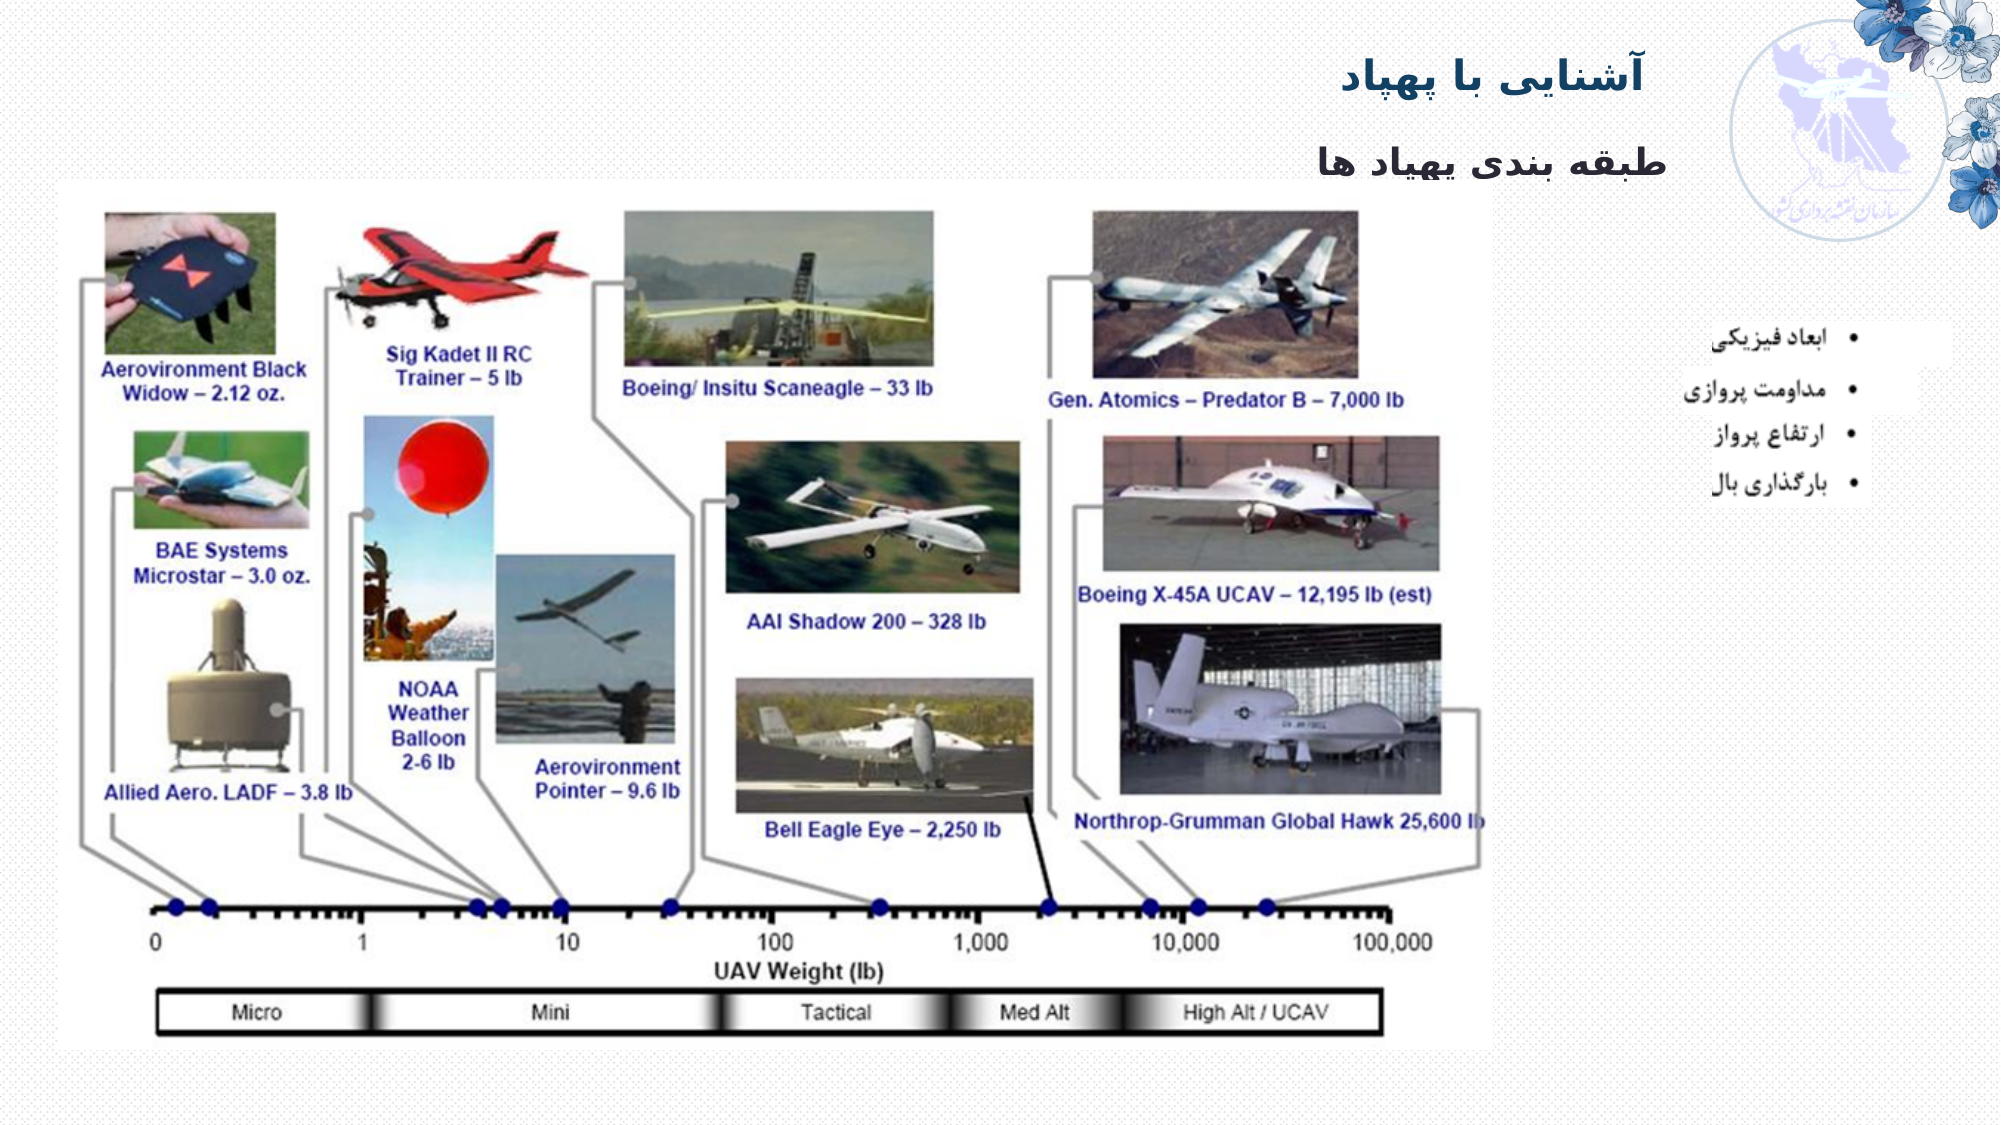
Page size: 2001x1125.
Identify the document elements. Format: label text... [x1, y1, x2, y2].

text_box طبقه بندی پهپاد ها [1302, 130, 1684, 191]
picture [0, 0, 2001, 1125]
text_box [1730, 20, 1948, 241]
text_box آشنایی با پهپاد [1254, 41, 1725, 107]
